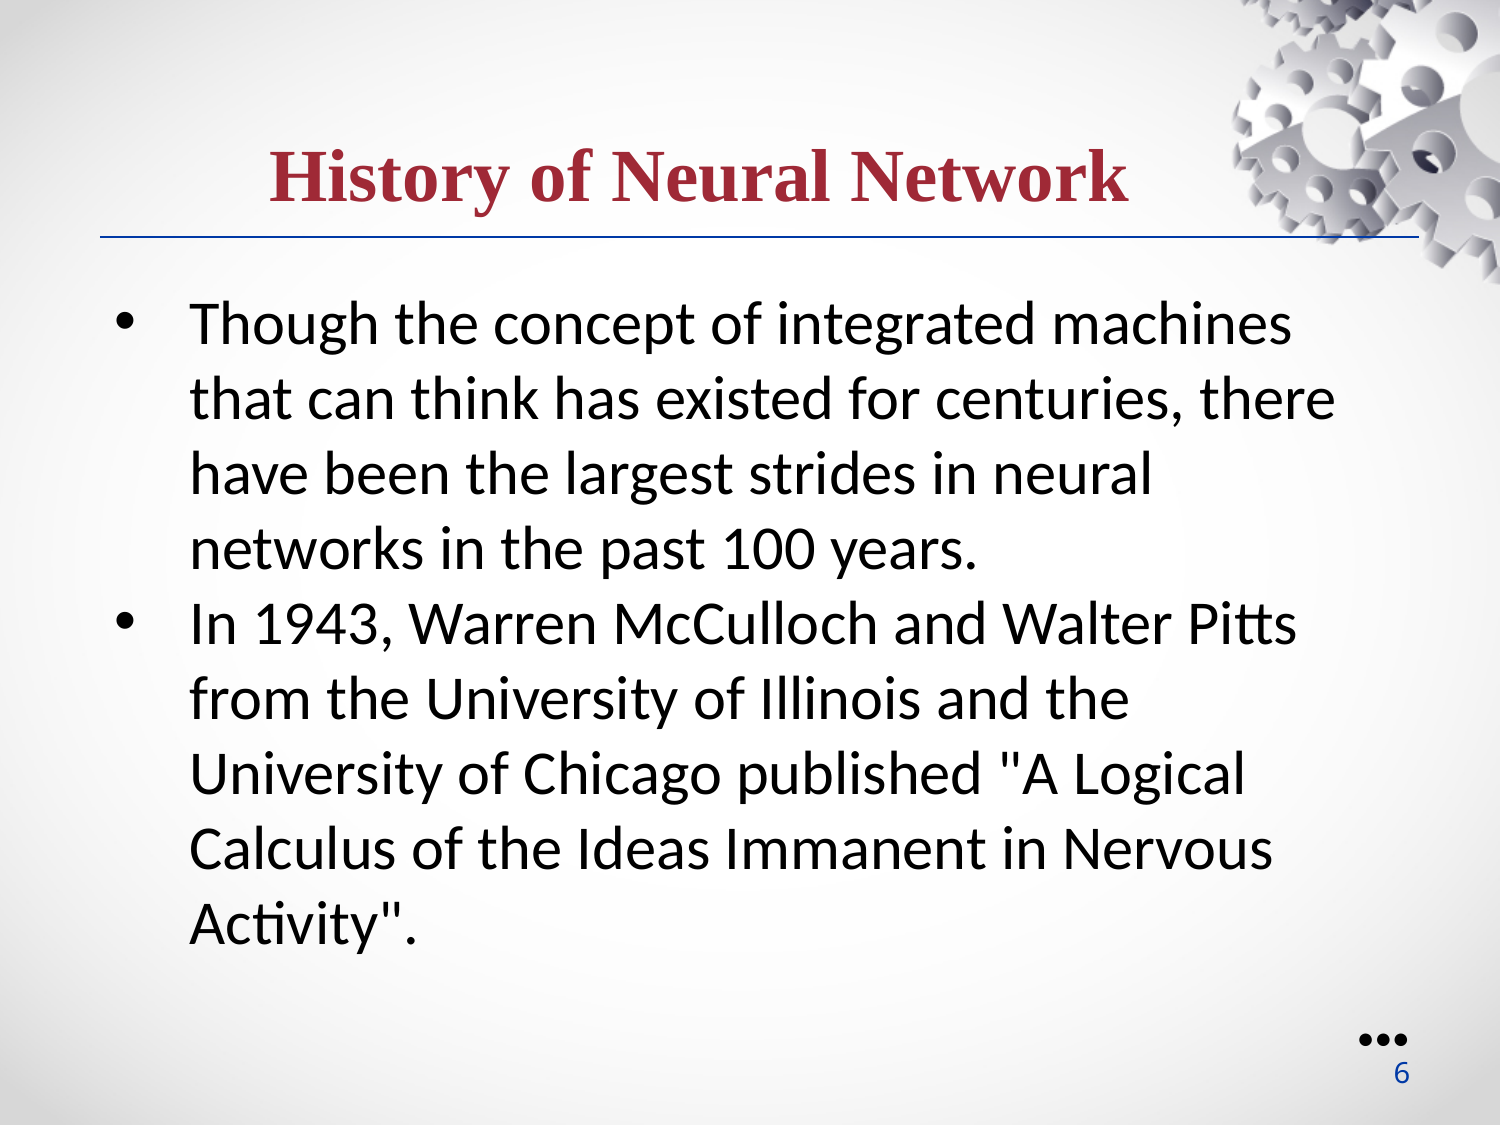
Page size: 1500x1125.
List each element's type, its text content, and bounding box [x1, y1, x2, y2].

text_box History of Neural Network [0, 118, 1438, 224]
picture [0, 0, 1500, 1125]
text_box Though the concept of integrated machines that can think has existed for centuries, there have been the largest strides in neural networks in the past 100 years. In 1943, Warren McCulloch and Walter Pitts from the University of Illinois and the University of Chicago published "A Logical Calculus of the Ideas Immanent in Nervous Activity". [99, 275, 1363, 965]
text_box ●●● 6 [1074, 1012, 1425, 1073]
